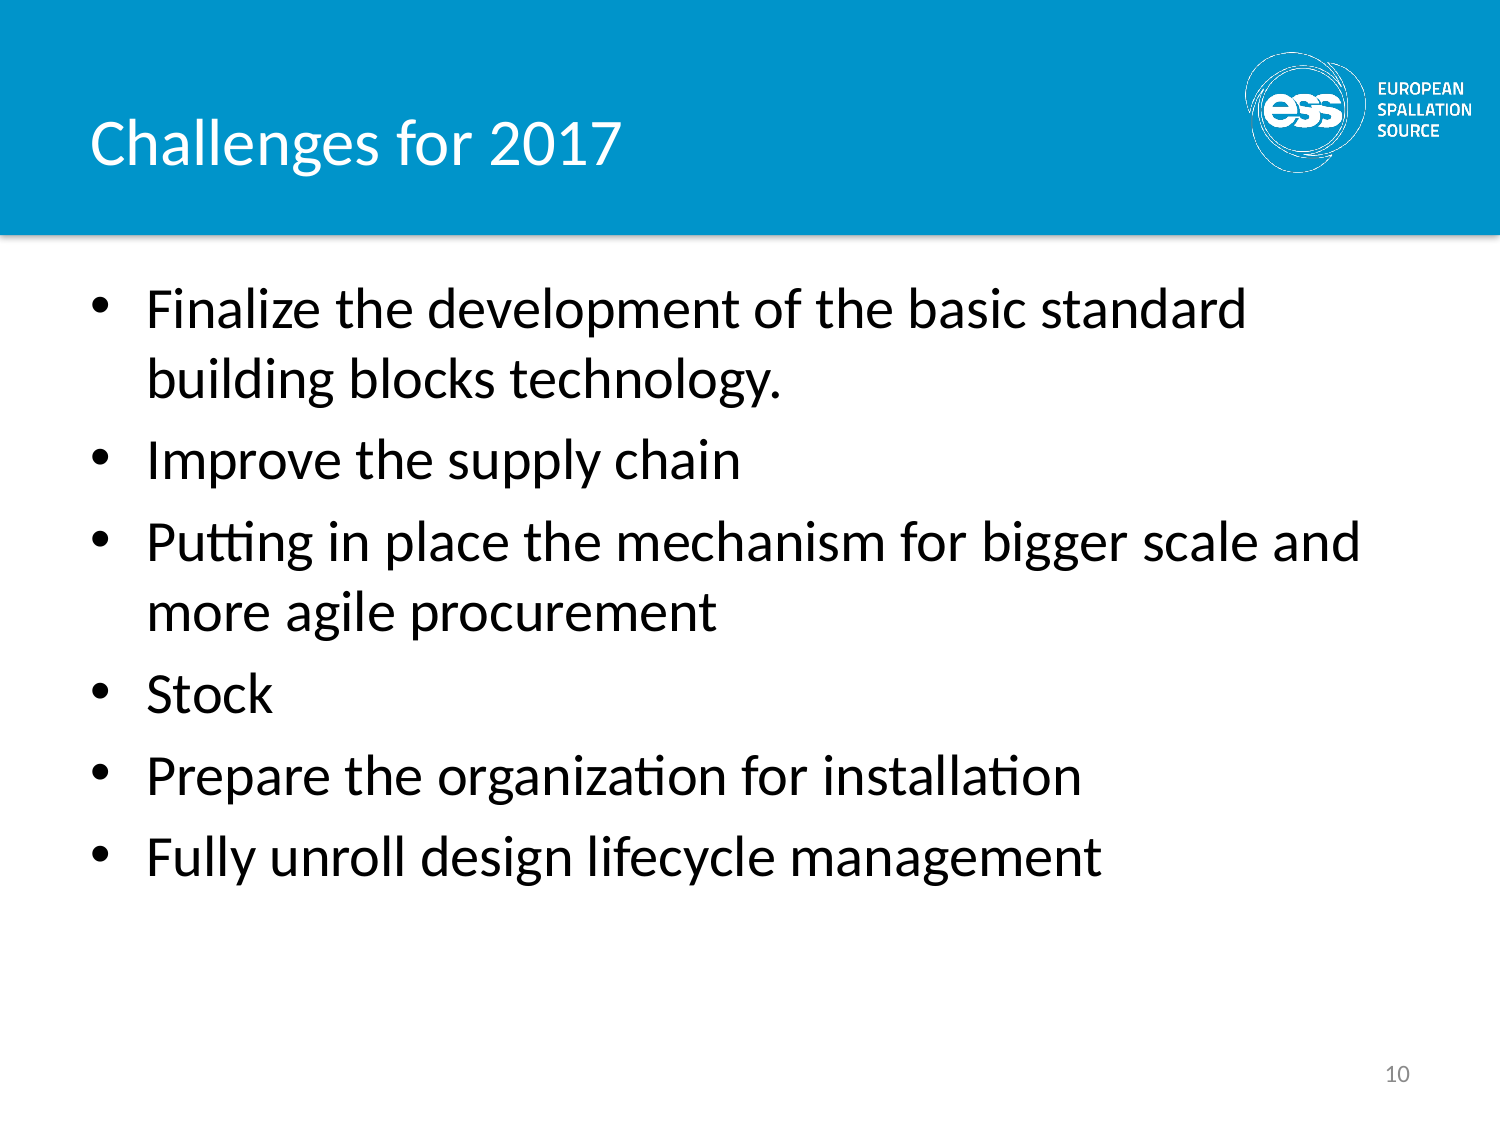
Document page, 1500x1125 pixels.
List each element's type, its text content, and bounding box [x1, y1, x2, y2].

title Challenges for 2017 [75, 45, 1247, 233]
picture [1432, 125, 1438, 136]
picture [1379, 83, 1385, 94]
picture [1443, 86, 1450, 93]
picture [1454, 83, 1458, 94]
picture [1436, 104, 1444, 115]
picture [1409, 104, 1415, 115]
picture [1389, 104, 1393, 115]
picture [1418, 104, 1423, 115]
picture [1264, 94, 1342, 127]
picture [1423, 83, 1430, 94]
slide_number 10 [1074, 1042, 1425, 1103]
list Finalize the development of the basic standard building blocks technology. Improve the supply chain Putting in place the mechanism for bigger scale and more agile procurement Stock Prepare the organization for installation Fully unroll design lifecycle management [75, 262, 1425, 1005]
picture [1400, 83, 1407, 94]
picture [1398, 109, 1406, 115]
picture [1422, 125, 1428, 134]
